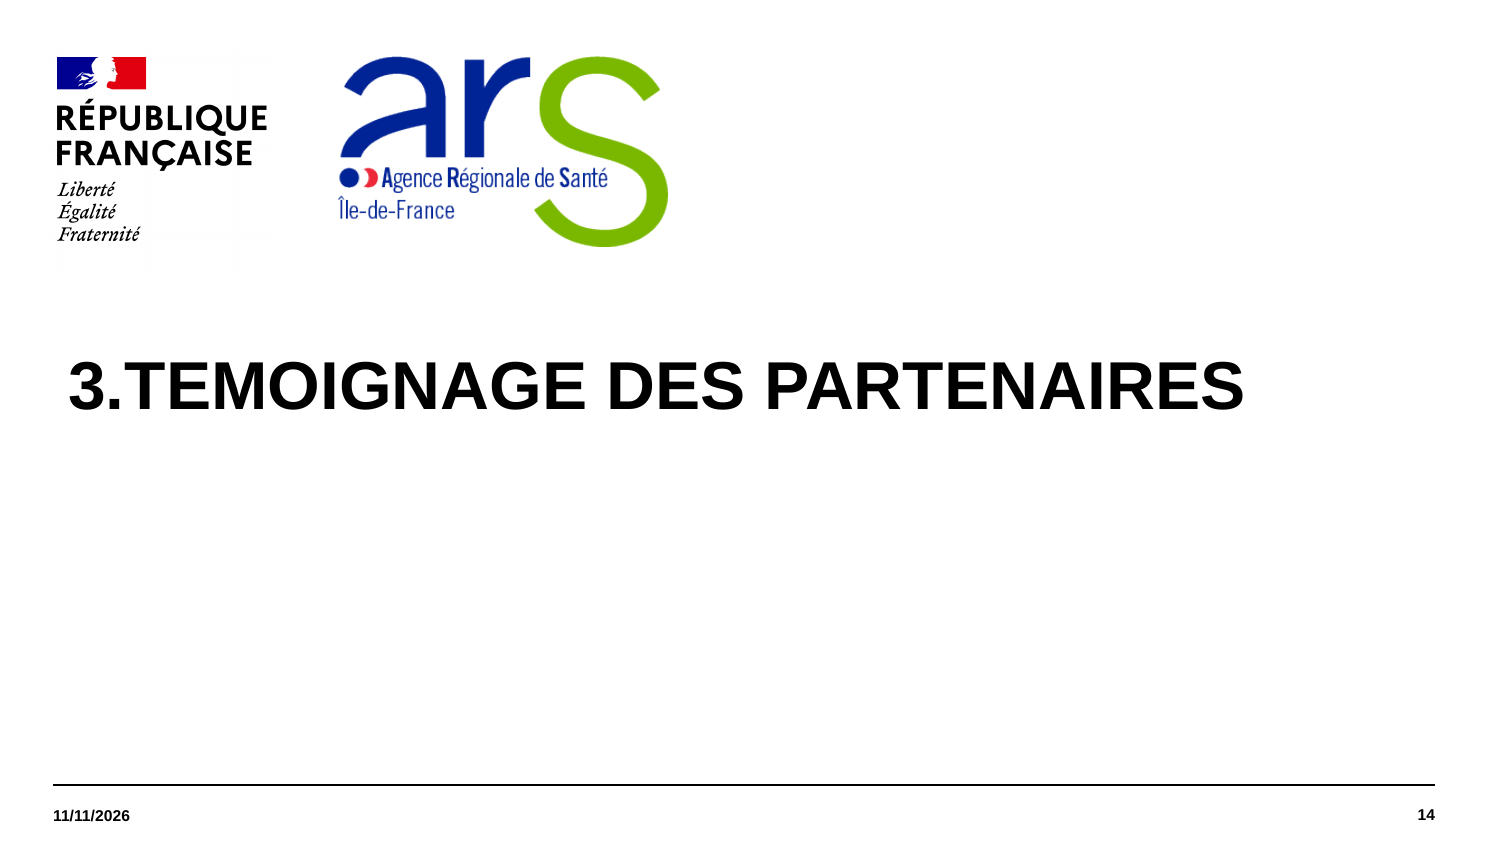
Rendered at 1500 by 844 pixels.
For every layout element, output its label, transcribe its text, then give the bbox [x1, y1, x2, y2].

picture [337, 56, 668, 247]
slide_number 14 [1213, 784, 1436, 844]
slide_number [53, 787, 252, 844]
picture [41, 41, 278, 278]
list 3.Temoignage des partenaires [53, 351, 1435, 728]
